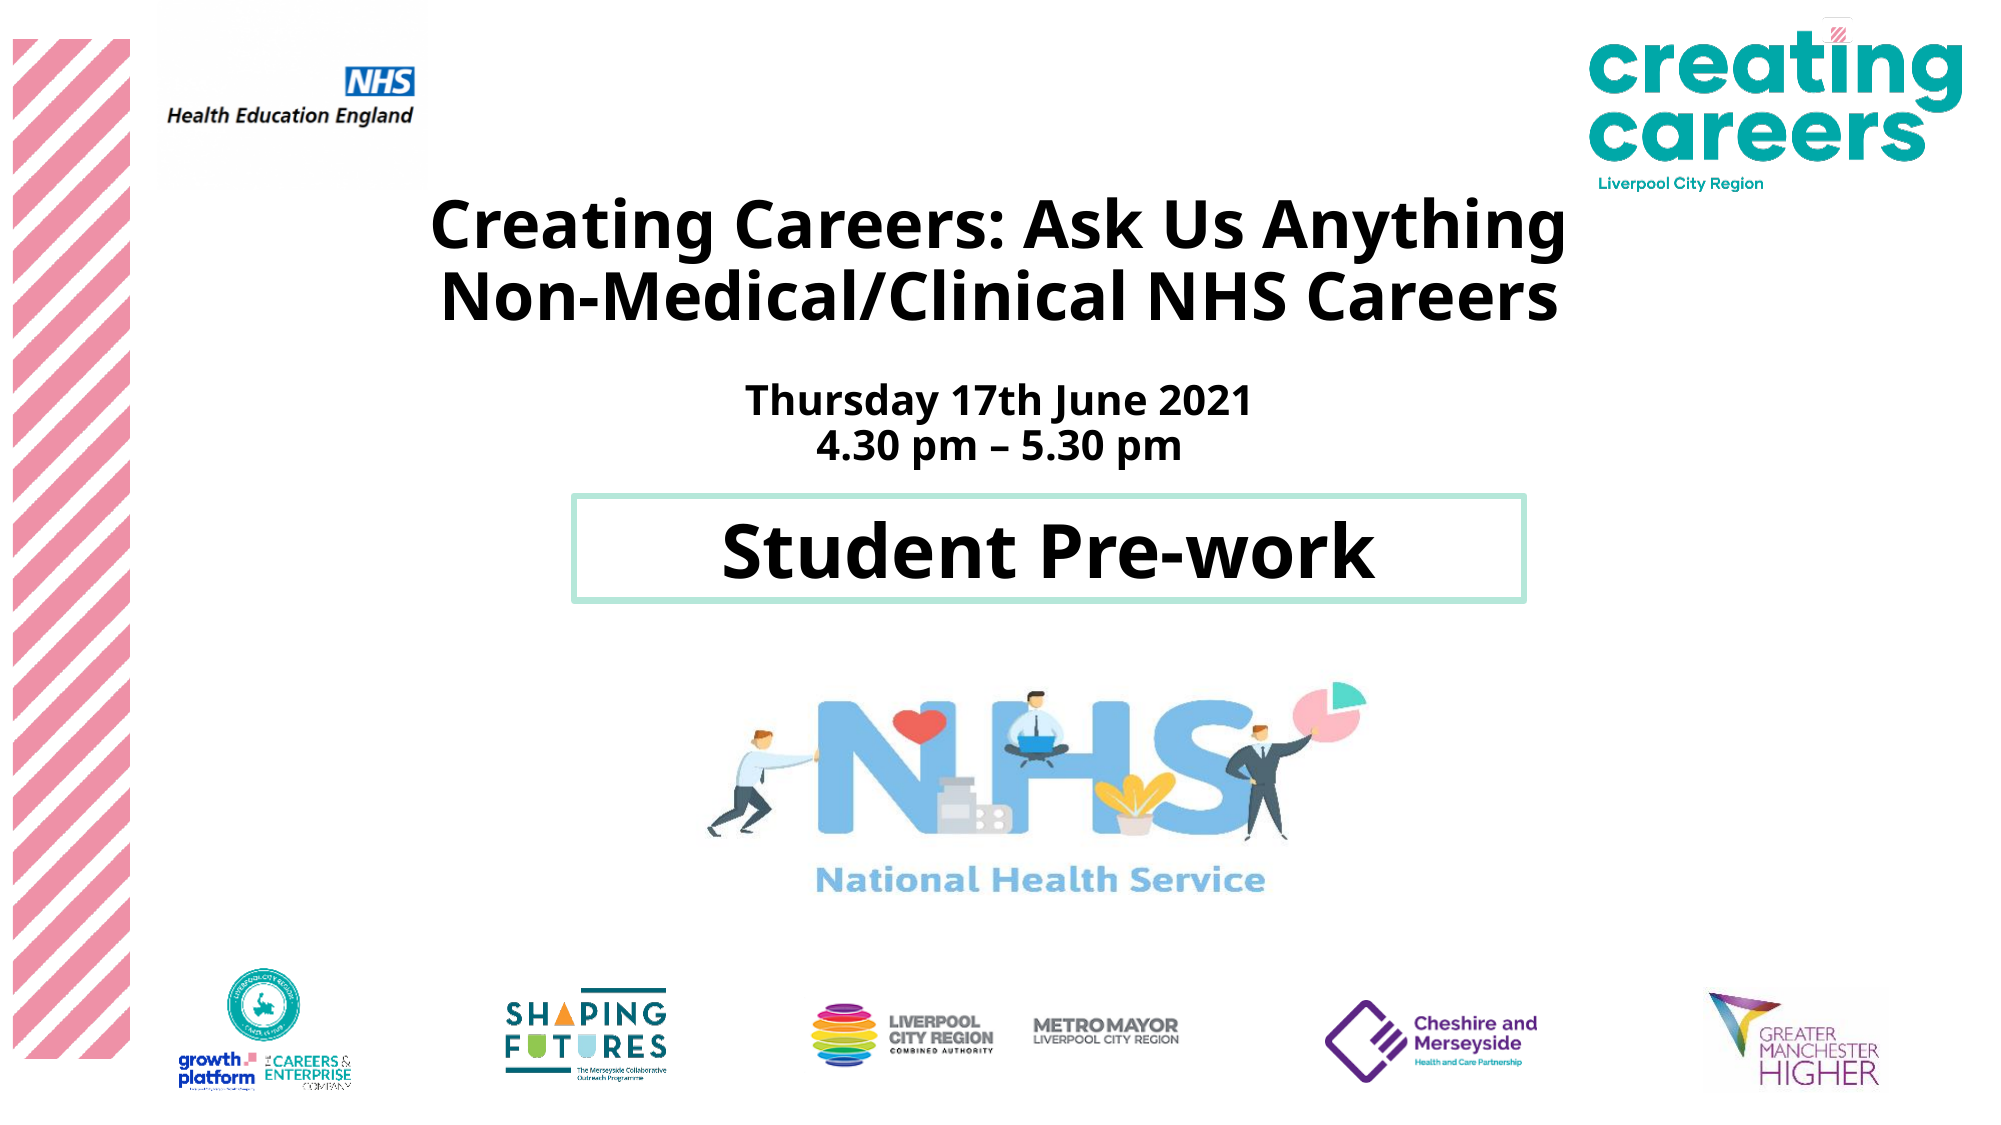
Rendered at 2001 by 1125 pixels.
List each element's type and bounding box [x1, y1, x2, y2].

picture [157, 0, 428, 190]
picture [176, 943, 357, 1111]
picture [632, 606, 1452, 945]
picture [804, 997, 1196, 1073]
picture [12, 39, 130, 1059]
picture [1703, 987, 1889, 1093]
picture [495, 982, 675, 1088]
picture [1325, 1000, 1537, 1083]
picture [1532, 0, 2001, 234]
